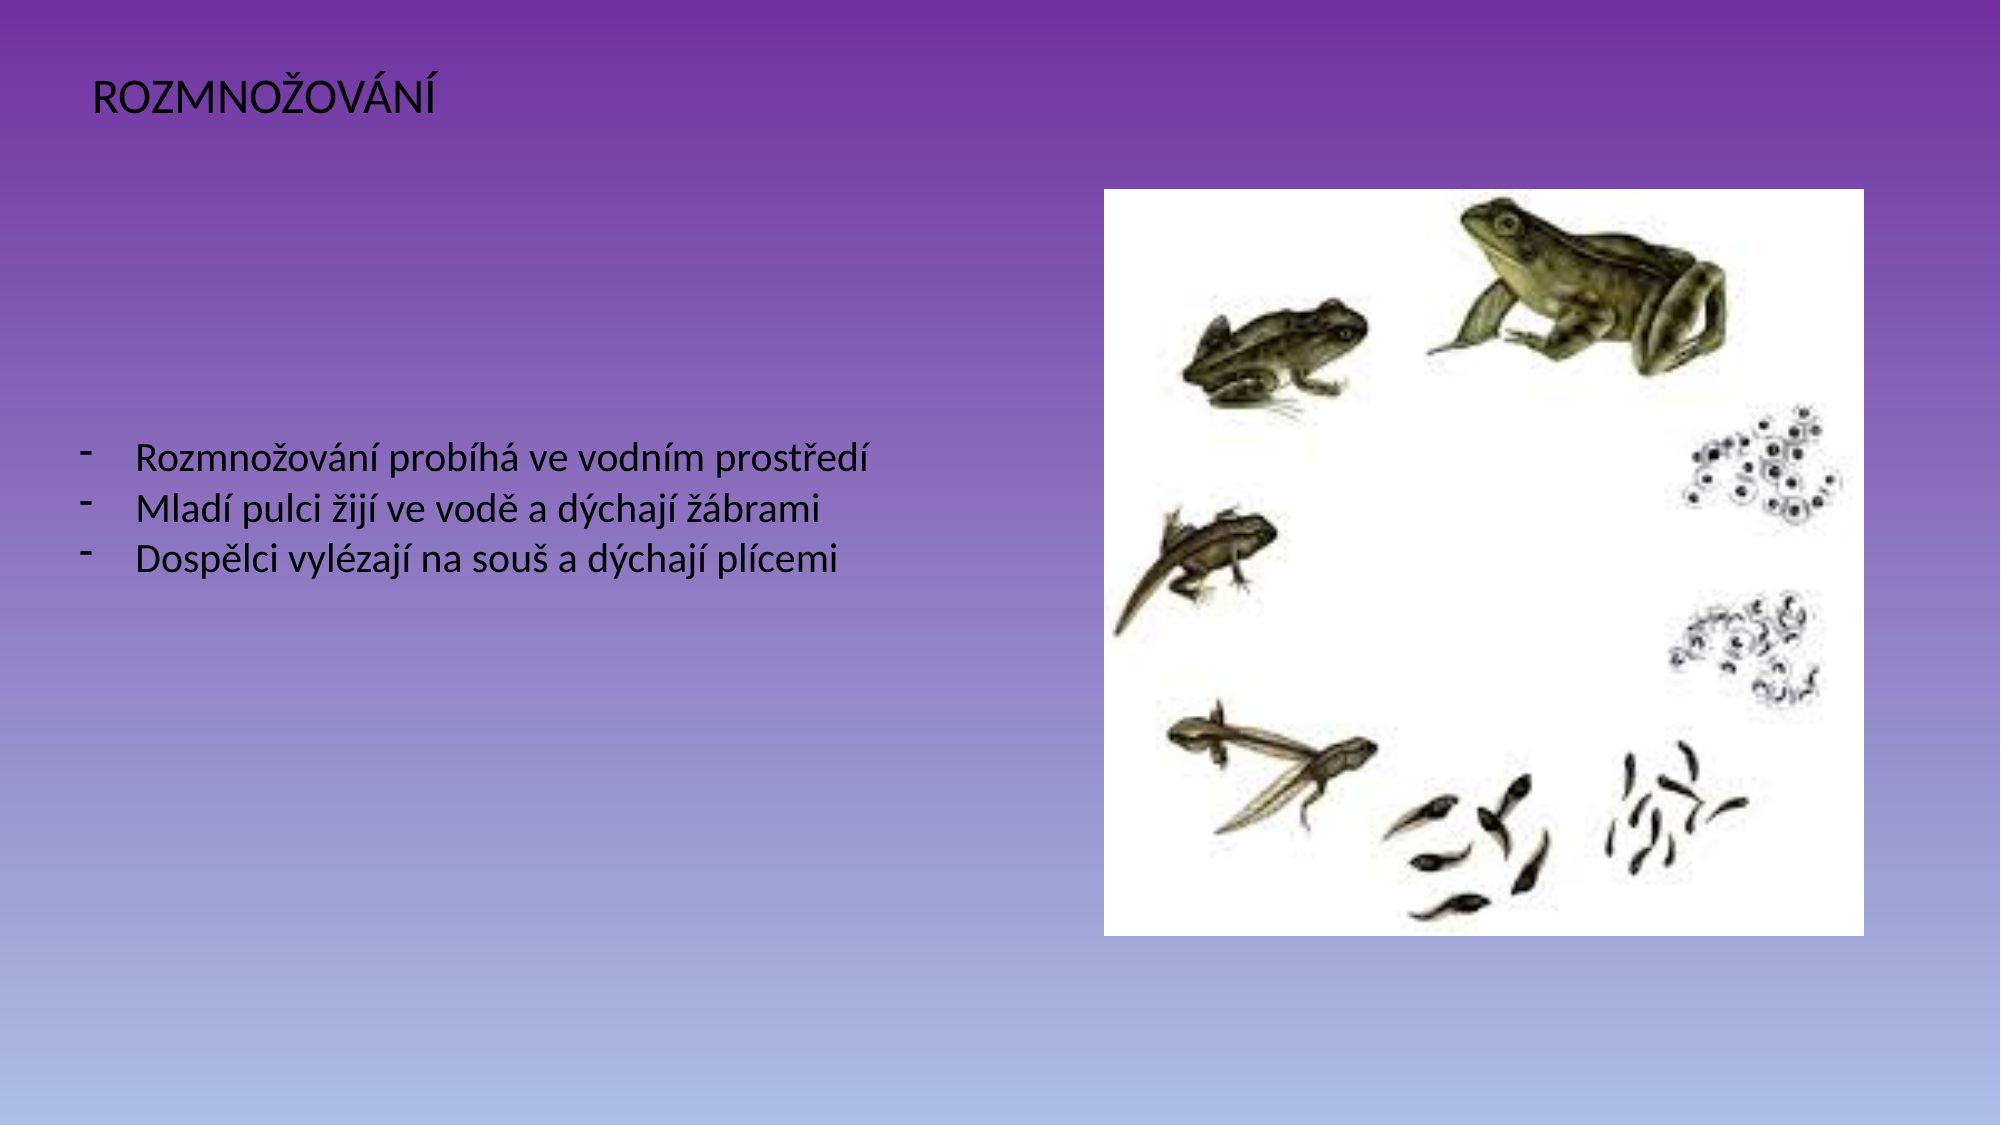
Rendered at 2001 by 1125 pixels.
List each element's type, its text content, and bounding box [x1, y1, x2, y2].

picture [1104, 189, 1864, 936]
text_box Rozmnožování probíhá ve vodním prostředí Mladí pulci žijí ve vodě a dýchají žábrami Dospělci vylézají na souš a dýchají plícemi [64, 422, 1000, 588]
text_box ROZMNOŽOVÁNÍ [77, 55, 658, 131]
